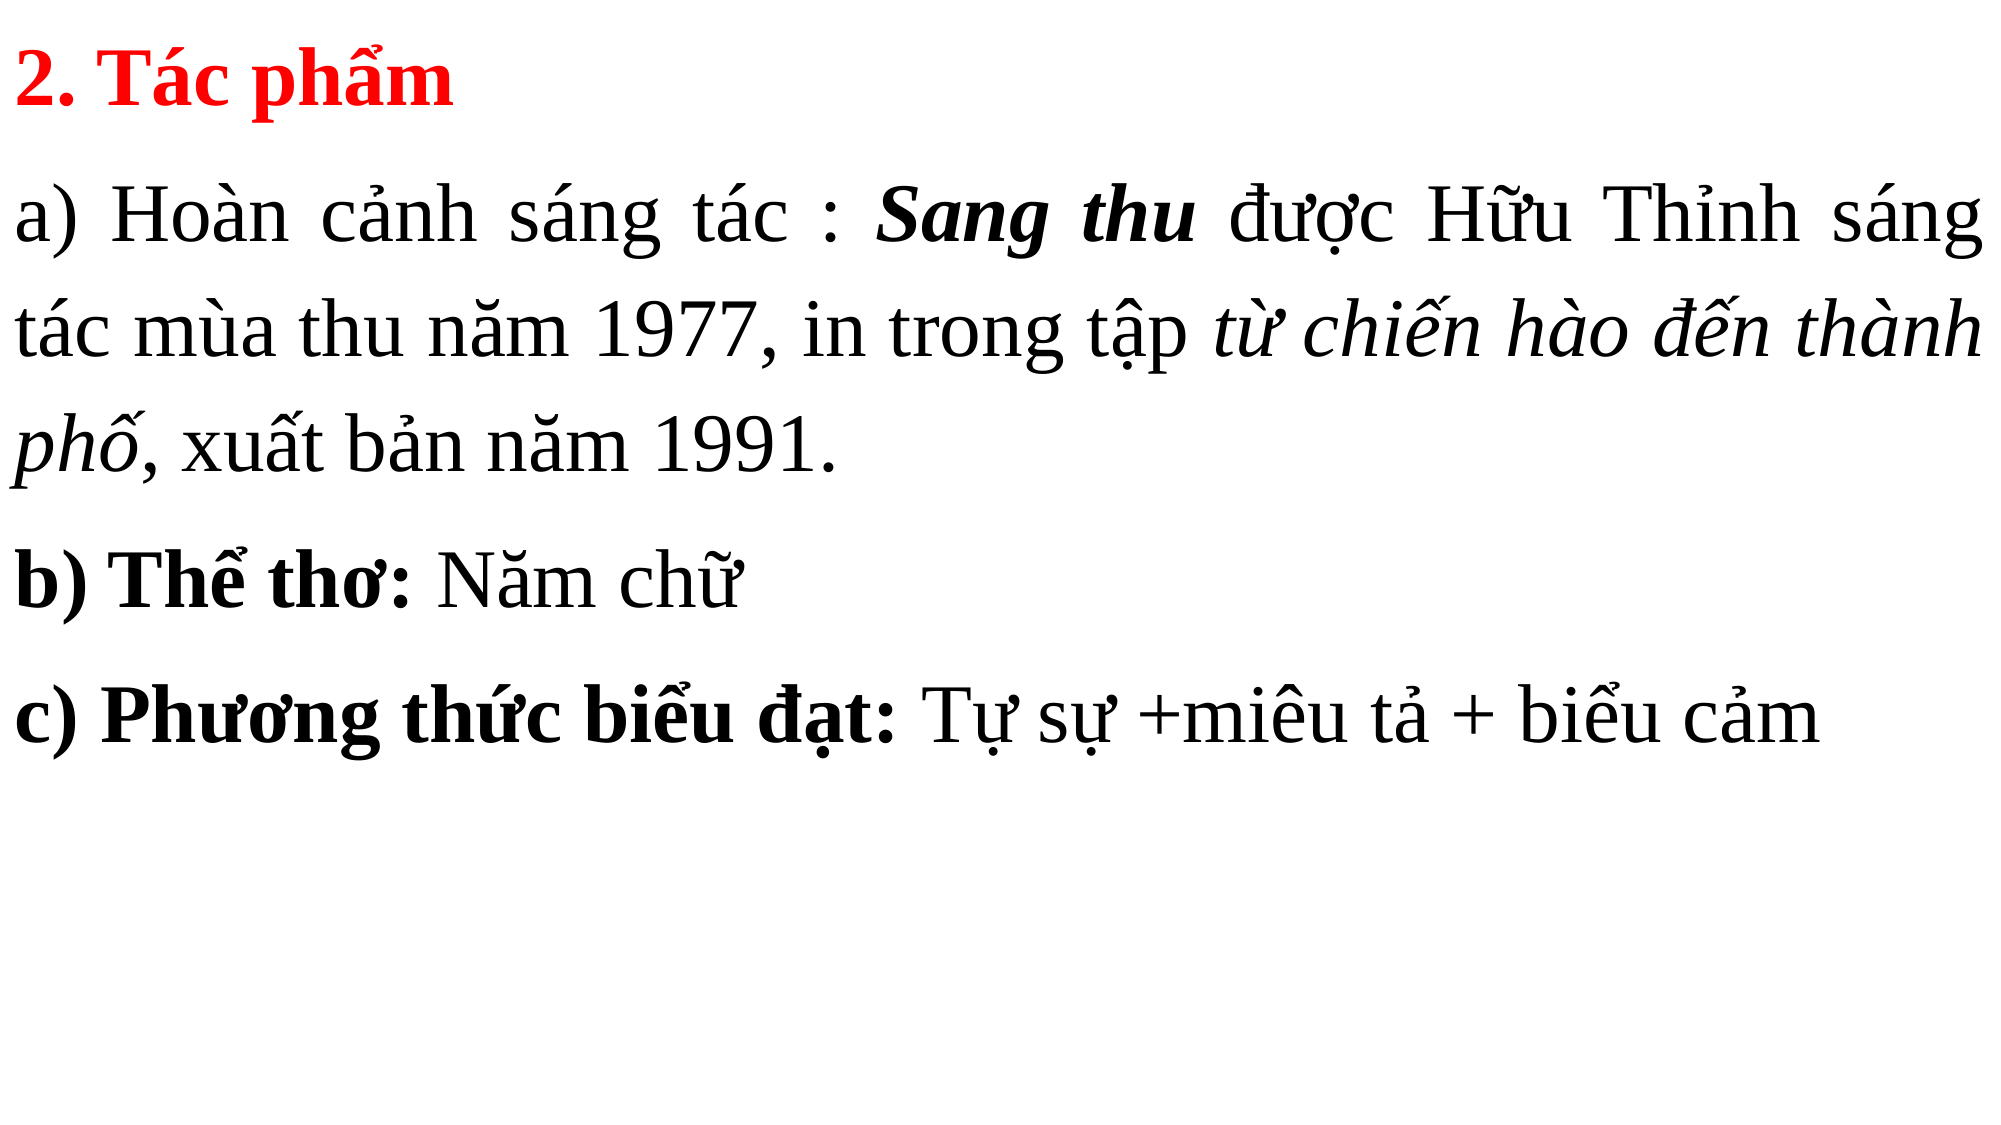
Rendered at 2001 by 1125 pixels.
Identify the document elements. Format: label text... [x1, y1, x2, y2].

text_box 2. Tác phẩm a) Hoàn cảnh sáng tác : Sang thu được Hữu Thỉnh sáng tác mùa thu năm 1977, in trong tập từ chiến hào đến thành phố, xuất bản năm 1991. b) Thể thơ: Năm chữ c) Phương thức biểu đạt: Tự sự +miêu tả + biểu cảm [0, 0, 2000, 767]
